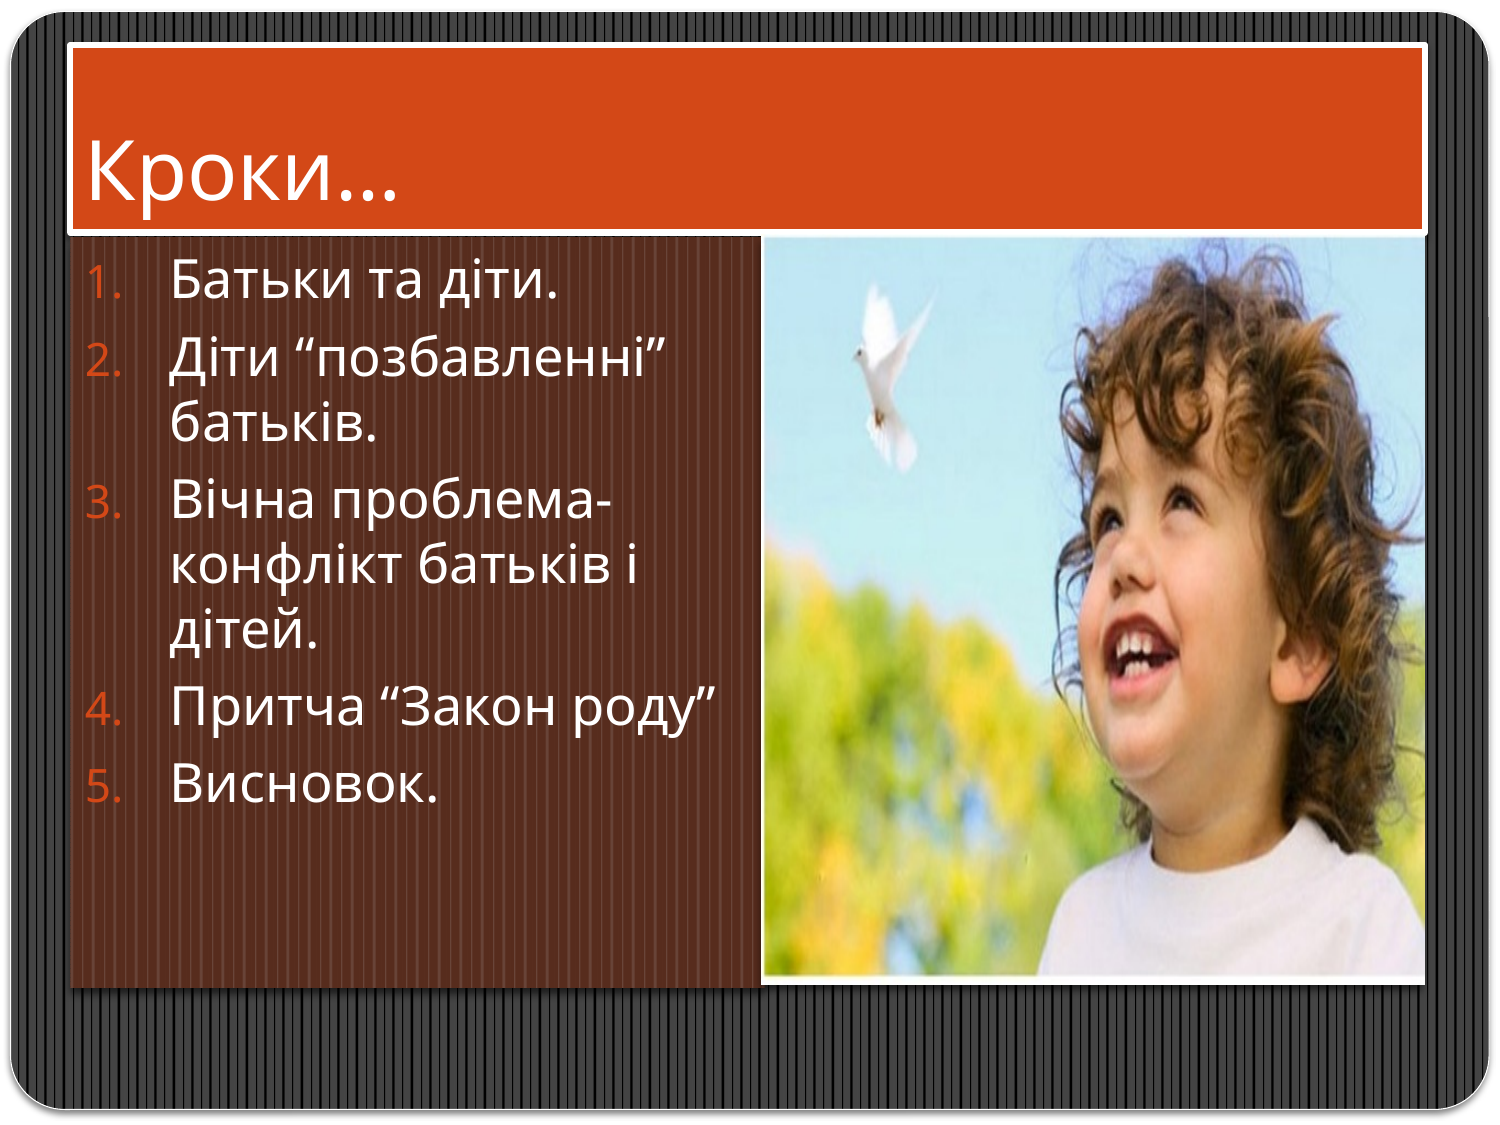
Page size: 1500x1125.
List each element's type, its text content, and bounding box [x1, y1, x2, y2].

list Батьки та діти. Діти “позбавленні” батьків. Вічна проблема- конфлікт батьків і дітей. Притча “Закон роду” Висновок. [70, 237, 756, 988]
title Кроки… [67, 42, 1428, 236]
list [761, 234, 1425, 985]
